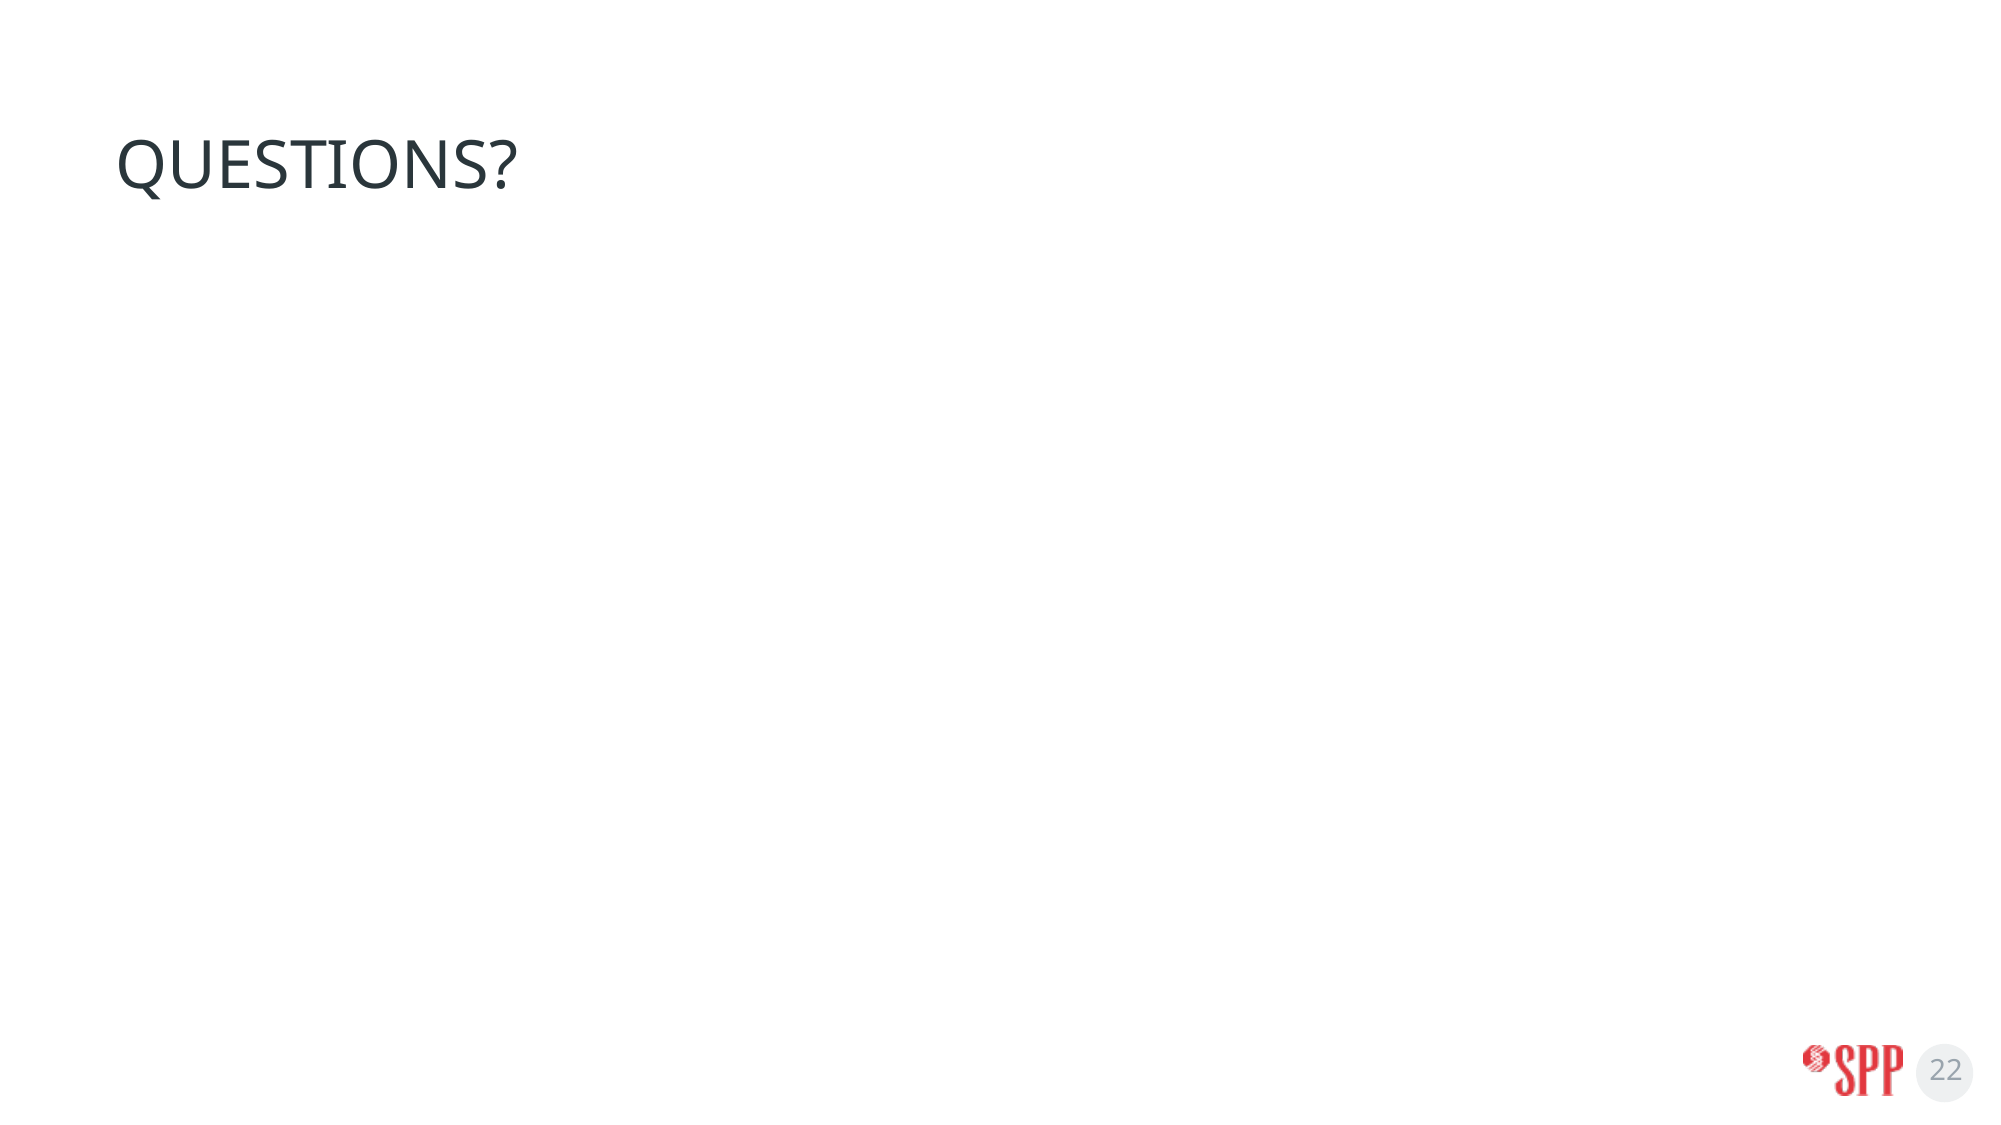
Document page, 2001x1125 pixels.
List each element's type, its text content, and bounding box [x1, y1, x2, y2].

picture [1803, 1045, 1903, 1096]
title Questions? [100, 93, 1896, 248]
